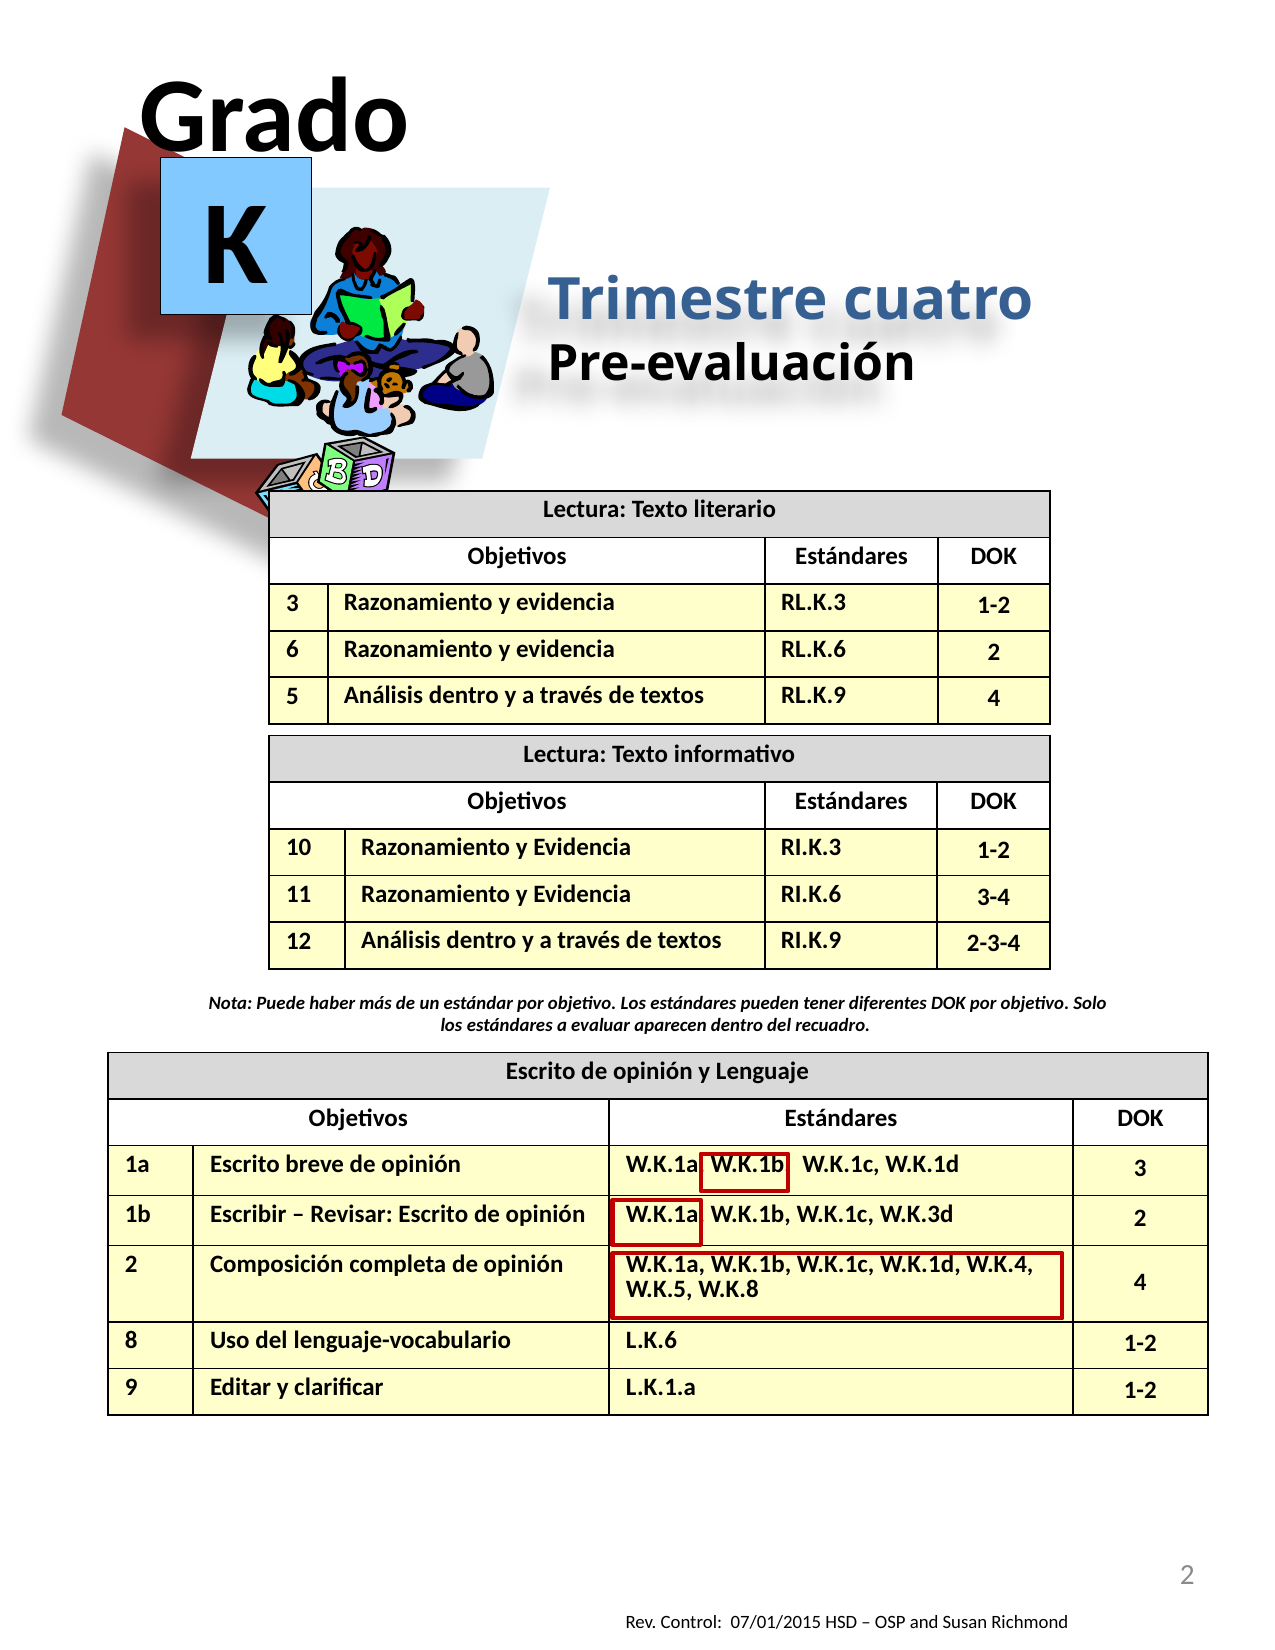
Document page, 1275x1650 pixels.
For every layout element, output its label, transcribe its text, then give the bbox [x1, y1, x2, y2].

text_box Rev. Control: 07/01/2015 HSD – OSP and Susan Richmond [610, 1602, 1083, 1640]
table_cell Estándares [766, 783, 936, 828]
table_cell Objetivos [270, 783, 764, 828]
table_cell Escrito breve de opinión [194, 1146, 608, 1195]
table_cell 2 [939, 632, 1049, 676]
table_cell L.K.1.a [610, 1369, 1072, 1414]
table_cell 6 [270, 632, 327, 676]
table_cell W.K.1a, W.K.1b, W.K.1c, W.K.3d [610, 1196, 1072, 1245]
table_cell Razonamiento y Evidencia [346, 876, 764, 921]
table_header Lectura: Texto informativo [270, 736, 1049, 781]
table_cell 10 [270, 830, 344, 875]
table_cell 11 [270, 876, 344, 921]
table_cell Editar y clarificar [194, 1369, 608, 1414]
table_cell 3-4 [938, 876, 1049, 921]
table_cell 1-2 [1074, 1323, 1207, 1368]
table_cell 8 [109, 1323, 192, 1368]
table_cell DOK [938, 783, 1049, 828]
text_box Grado [125, 37, 425, 155]
text_box Trimestre cuatro Pre-evaluación [555, 252, 1105, 400]
table_cell Razonamiento y Evidencia [346, 830, 764, 875]
table_cell 1a [109, 1146, 192, 1195]
table_cell 1-2 [1074, 1369, 1207, 1414]
table_header Lectura: Texto literario [270, 492, 1049, 537]
table_cell DOK [939, 538, 1049, 583]
table_cell L.K.6 [610, 1323, 1072, 1368]
table_cell Escribir – Revisar: Escrito de opinión [194, 1196, 608, 1245]
table_cell RI.K.9 [766, 923, 936, 968]
table_cell W.K.1a, W.K.1b, W.K.1c, W.K.1d [610, 1146, 1072, 1195]
table_cell RL.K.3 [766, 585, 937, 630]
table_cell Estándares [610, 1100, 1072, 1145]
table_cell Razonamiento y evidencia [329, 585, 764, 630]
table_cell Análisis dentro y a través de textos [329, 678, 764, 723]
table_cell 2 [1074, 1196, 1207, 1245]
table_cell Composición completa de opinión [194, 1246, 608, 1321]
table_cell 9 [109, 1369, 192, 1414]
table_cell 2 [109, 1246, 192, 1321]
text_box [610, 1251, 1064, 1320]
table_cell 3 [270, 585, 327, 630]
table_cell 4 [939, 678, 1049, 723]
table_cell RI.K.3 [766, 830, 936, 875]
table_cell Estándares [766, 538, 937, 583]
text_box [610, 1198, 703, 1247]
text_box Nota: Puede haber más de un estándar por objetivo. Los estándares pueden tener diferentes DOK por objetivo. Solo los estándares a evaluar aparecen dentro del recuadro. [188, 982, 1127, 1044]
table_cell 3 [1074, 1146, 1207, 1195]
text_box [39, 157, 551, 517]
table_cell Razonamiento y evidencia [329, 632, 764, 676]
table_header Escrito de opinión y Lenguaje [109, 1053, 1207, 1098]
table_cell Objetivos [109, 1100, 608, 1145]
table_cell RI.K.6 [766, 876, 936, 921]
table_cell 5 [270, 678, 327, 723]
table_cell 4 [1074, 1246, 1207, 1321]
table_cell RL.K.9 [766, 678, 937, 723]
table_cell DOK [1074, 1100, 1207, 1145]
table_cell 12 [270, 923, 344, 968]
text_box [699, 1152, 790, 1193]
table_cell 1-2 [938, 830, 1049, 875]
table_cell 2-3-4 [938, 923, 1049, 968]
table_cell 1-2 [939, 585, 1049, 630]
table_cell Análisis dentro y a través de textos [346, 923, 764, 968]
slide_number 2 [913, 1529, 1212, 1618]
table_cell Objetivos [270, 538, 764, 583]
table_cell 1b [109, 1196, 192, 1245]
table_cell RL.K.6 [766, 632, 937, 676]
table_cell Uso del lenguaje-vocabulario [194, 1323, 608, 1368]
table_cell W.K.1a, W.K.1b, W.K.1c, W.K.1d, W.K.4, W.K.5, W.K.8 [610, 1246, 1072, 1321]
